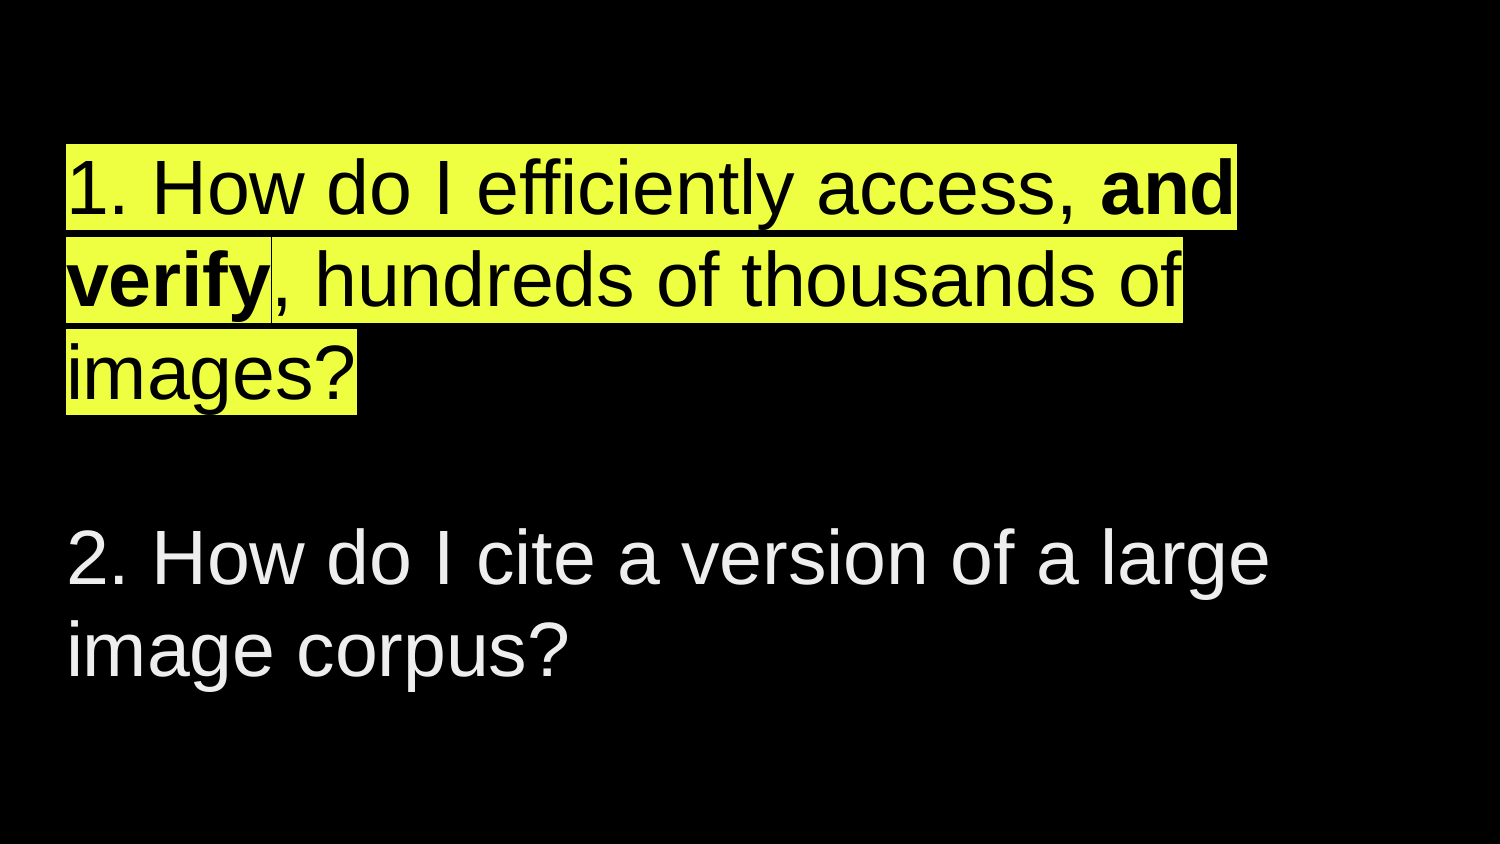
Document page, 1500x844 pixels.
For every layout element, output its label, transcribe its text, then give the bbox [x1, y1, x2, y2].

title 1. How do I efficiently access, and verify, hundreds of thousands of images? 2. How do I cite a version of a large image corpus? [51, 122, 1449, 459]
